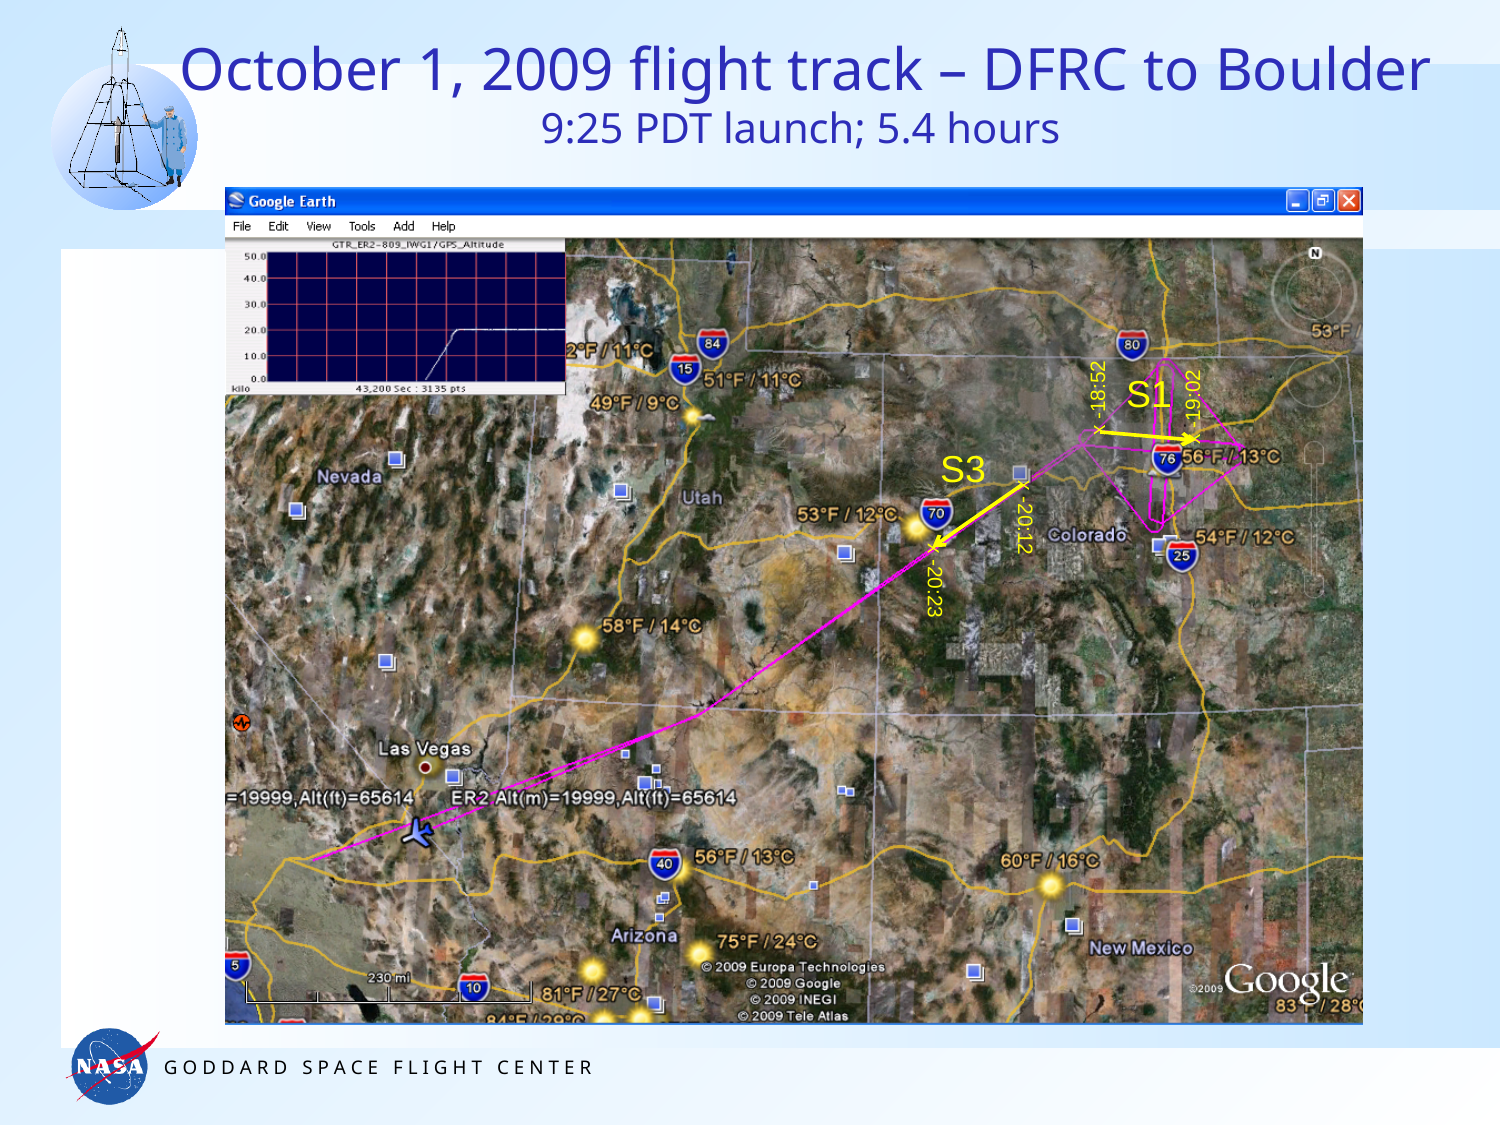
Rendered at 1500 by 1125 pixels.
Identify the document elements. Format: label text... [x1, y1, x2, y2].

picture [69, 26, 187, 202]
picture [65, 1025, 161, 1106]
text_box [224, 187, 1363, 1026]
text_box October 1, 2009 flight track – DFRC to Boulder 9:25 PDT launch; 5.4 hours [165, 24, 1447, 160]
